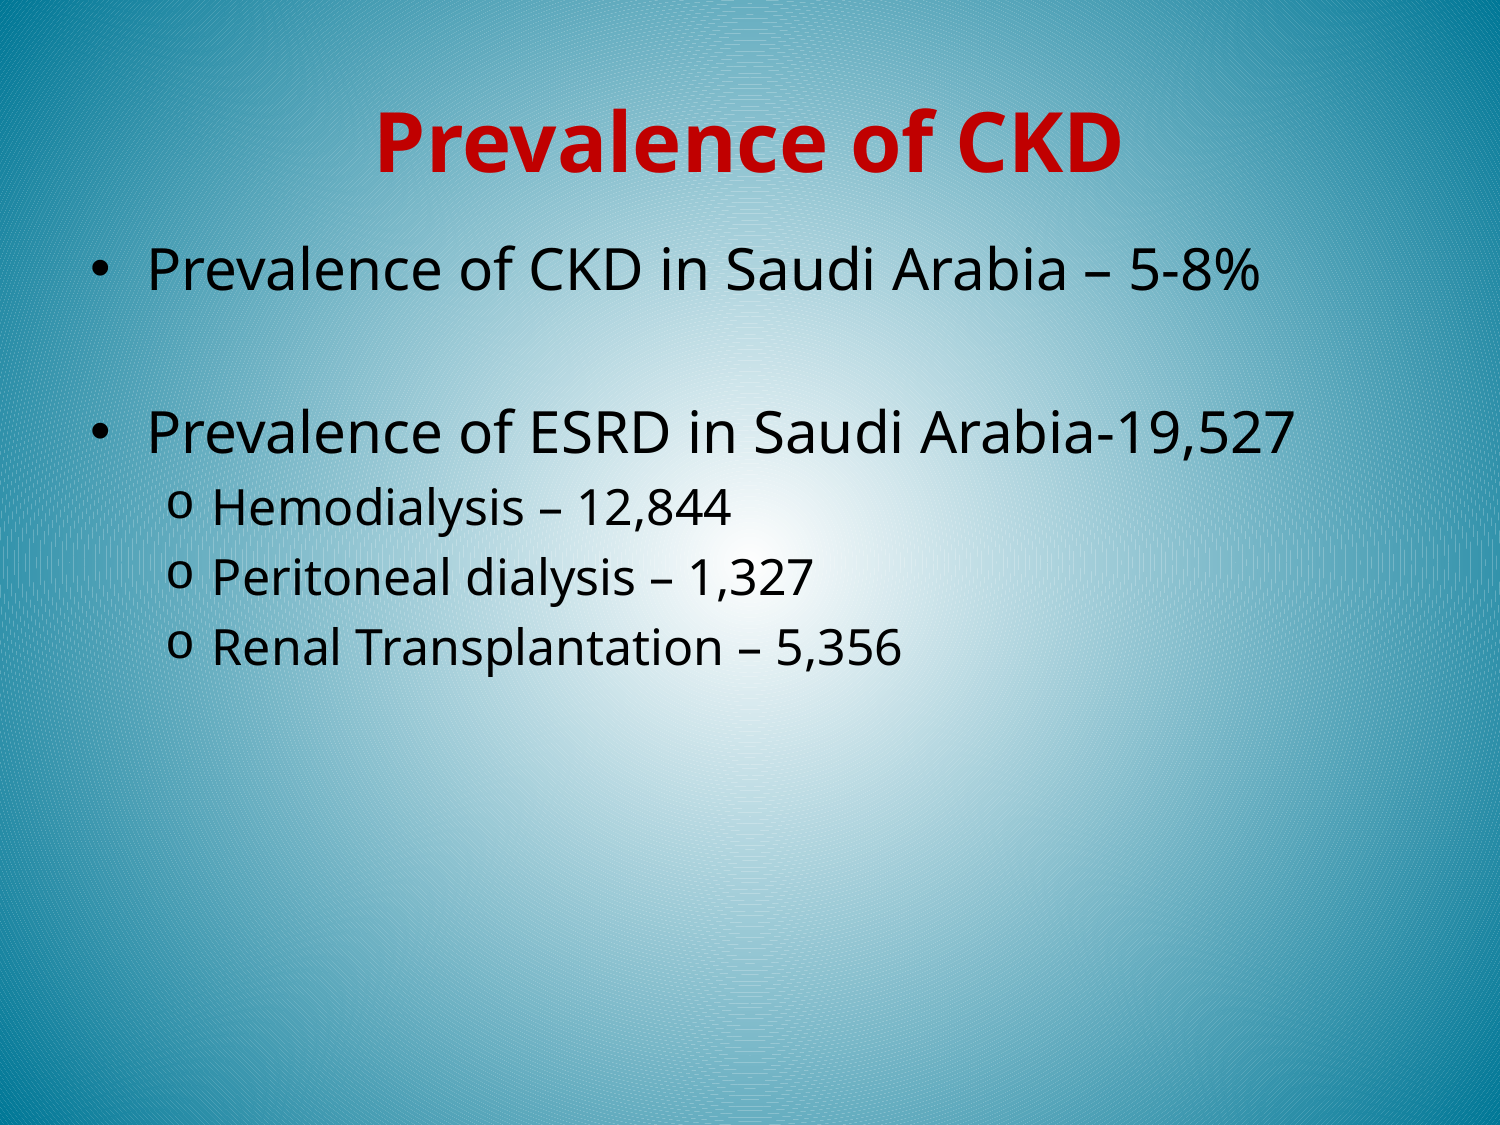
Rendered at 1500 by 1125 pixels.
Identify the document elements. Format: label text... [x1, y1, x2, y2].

title Prevalence of CKD [75, 45, 1425, 224]
list Prevalence of CKD in Saudi Arabia – 5-8% Prevalence of ESRD in Saudi Arabia-19,527 Hemodialysis – 12,844 Peritoneal dialysis – 1,327 Renal Transplantation – 5,356 [75, 224, 1425, 1030]
